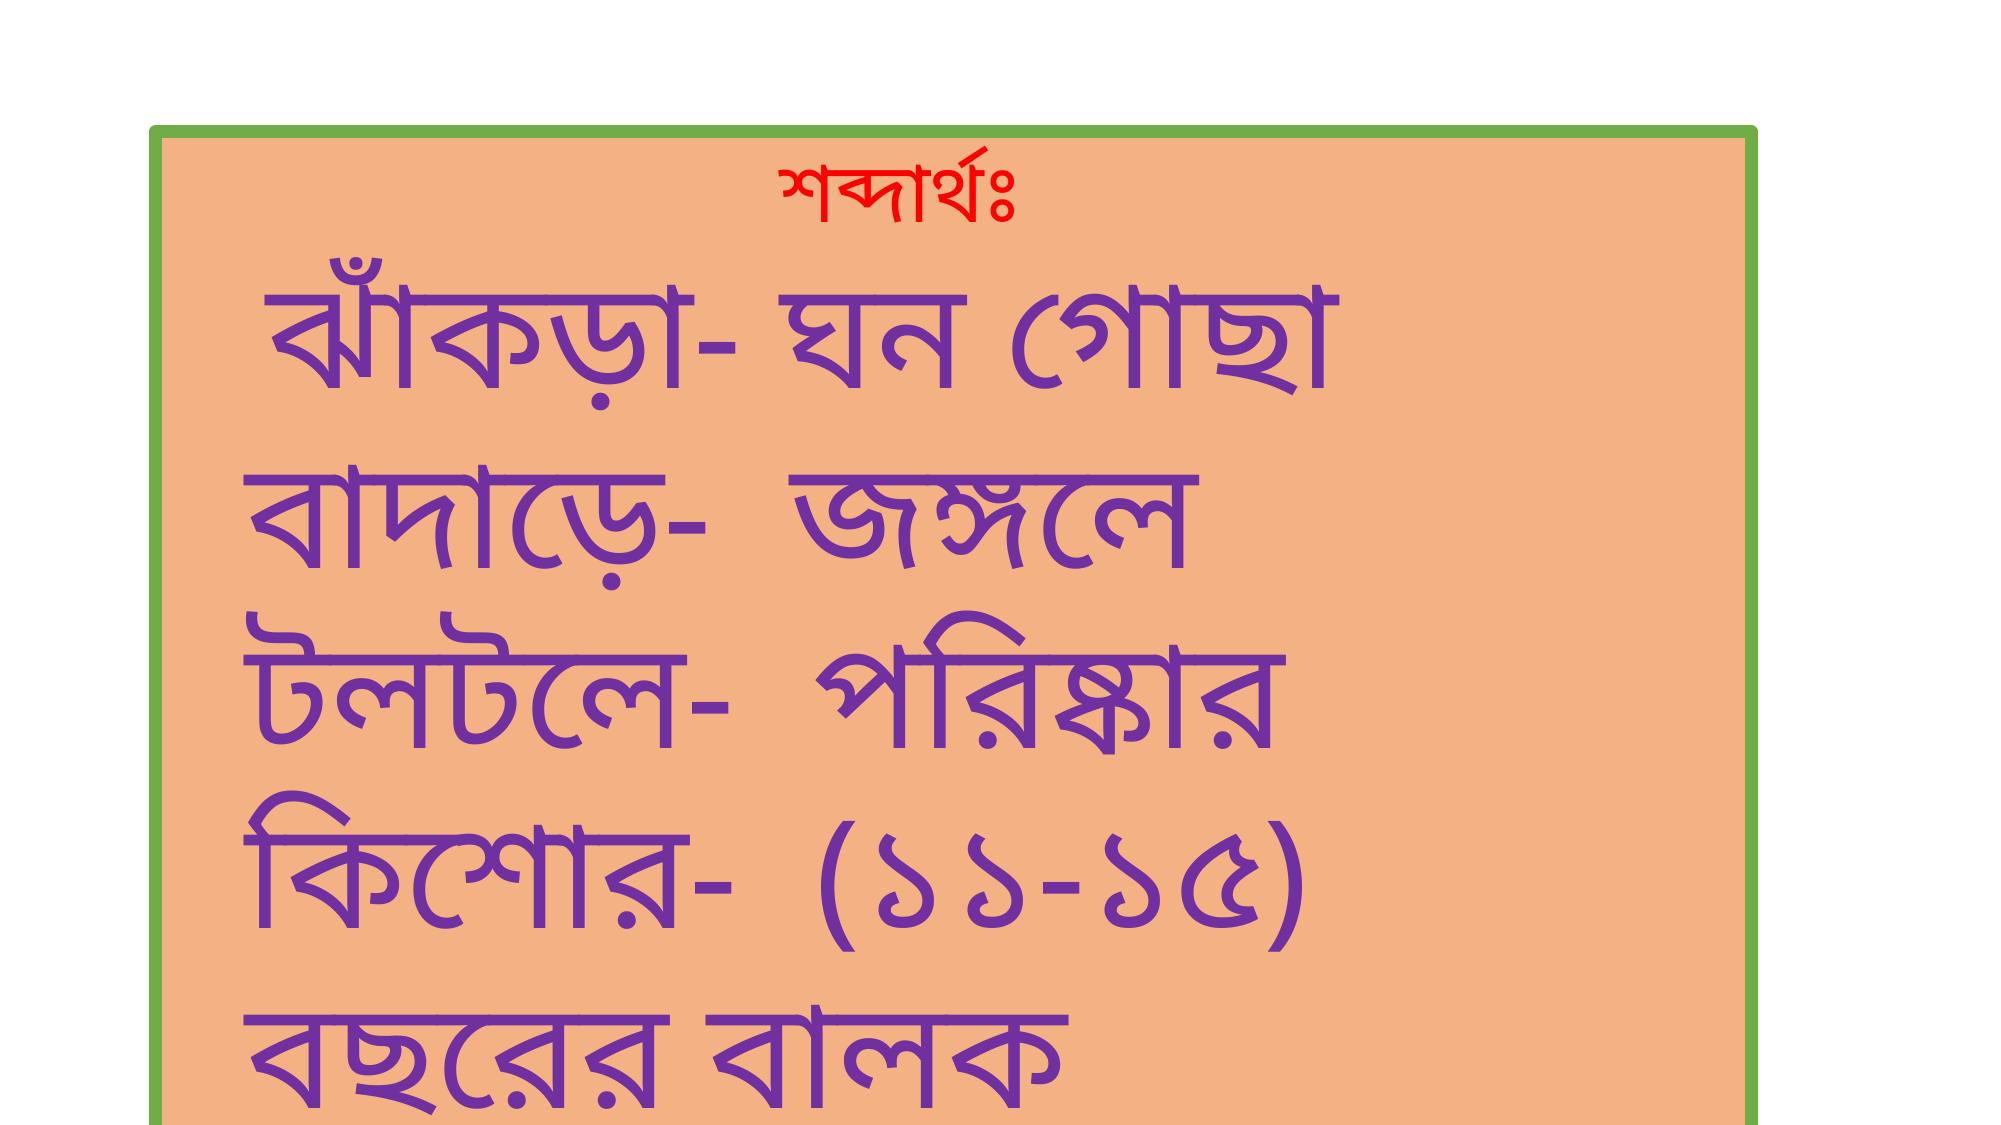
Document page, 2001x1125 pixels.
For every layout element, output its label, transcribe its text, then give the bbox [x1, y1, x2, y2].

text_box শব্দার্থঃ ঝাঁকড়া- ঘন গোছা বাদাড়ে- জঙ্গলে টলটলে- পরিষ্কার কিশোর- (১১-১৫) বছরের বালক [155, 131, 1752, 1125]
